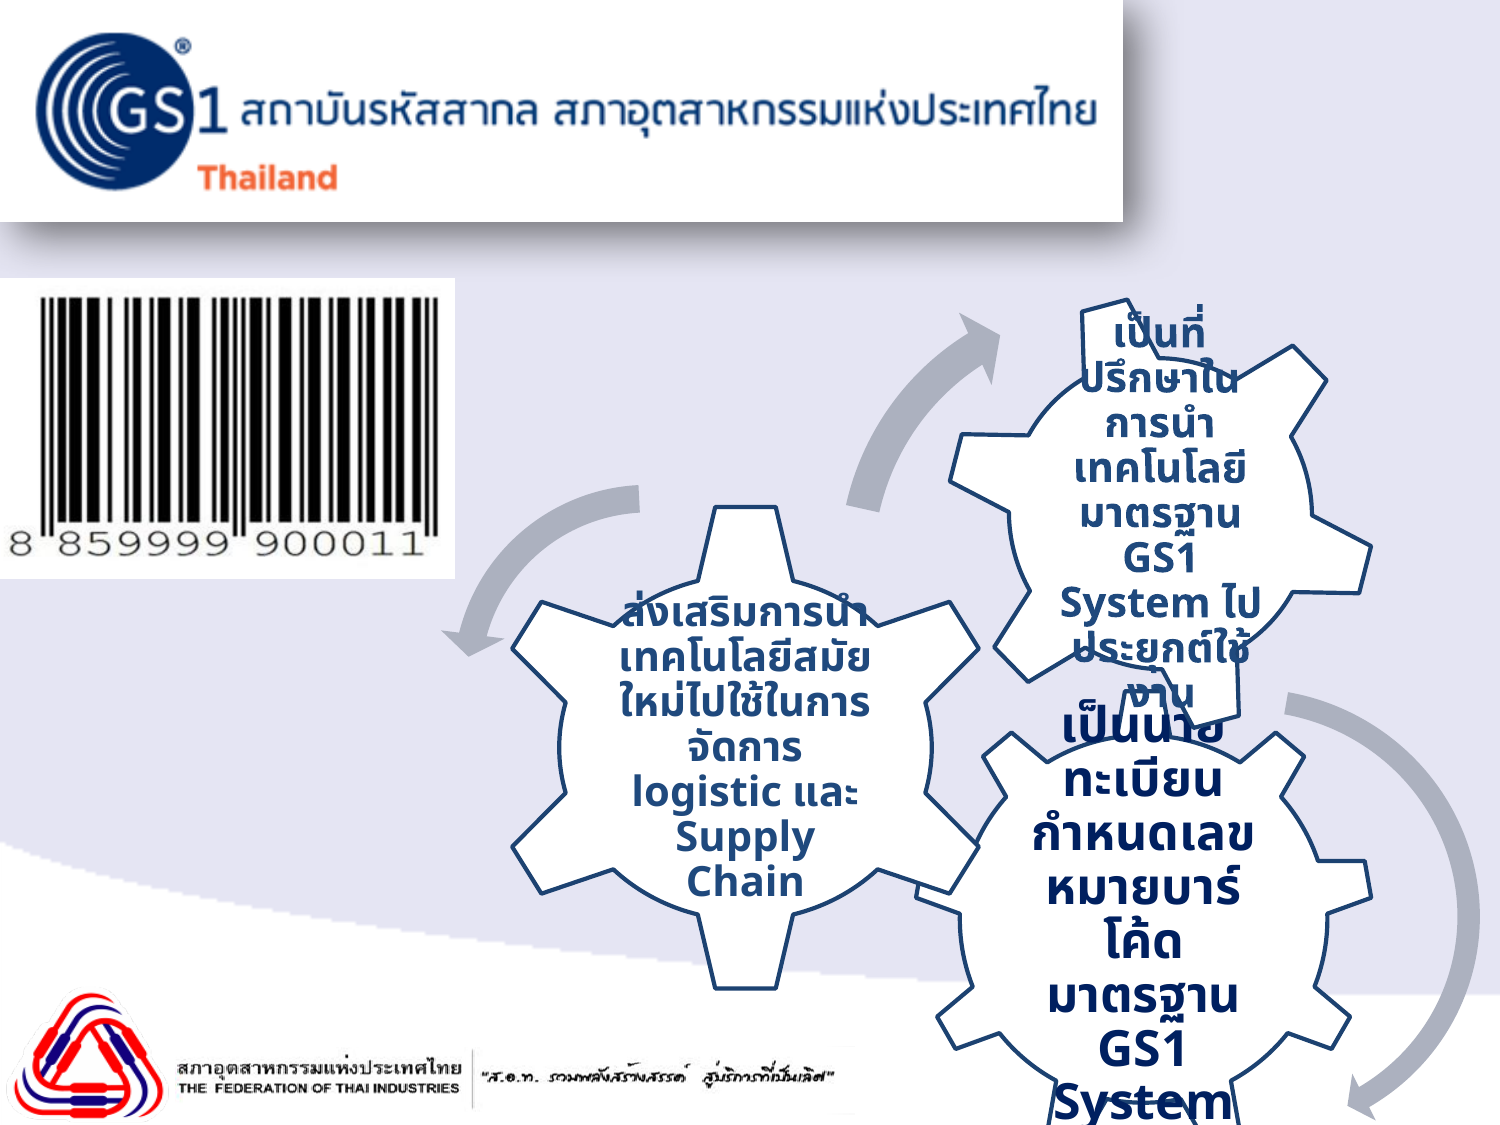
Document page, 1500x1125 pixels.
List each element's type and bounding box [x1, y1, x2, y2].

text_box [383, 278, 1500, 1115]
picture [4, 986, 172, 1125]
picture [0, 0, 1123, 222]
picture [174, 1046, 383, 1115]
picture [0, 278, 455, 580]
